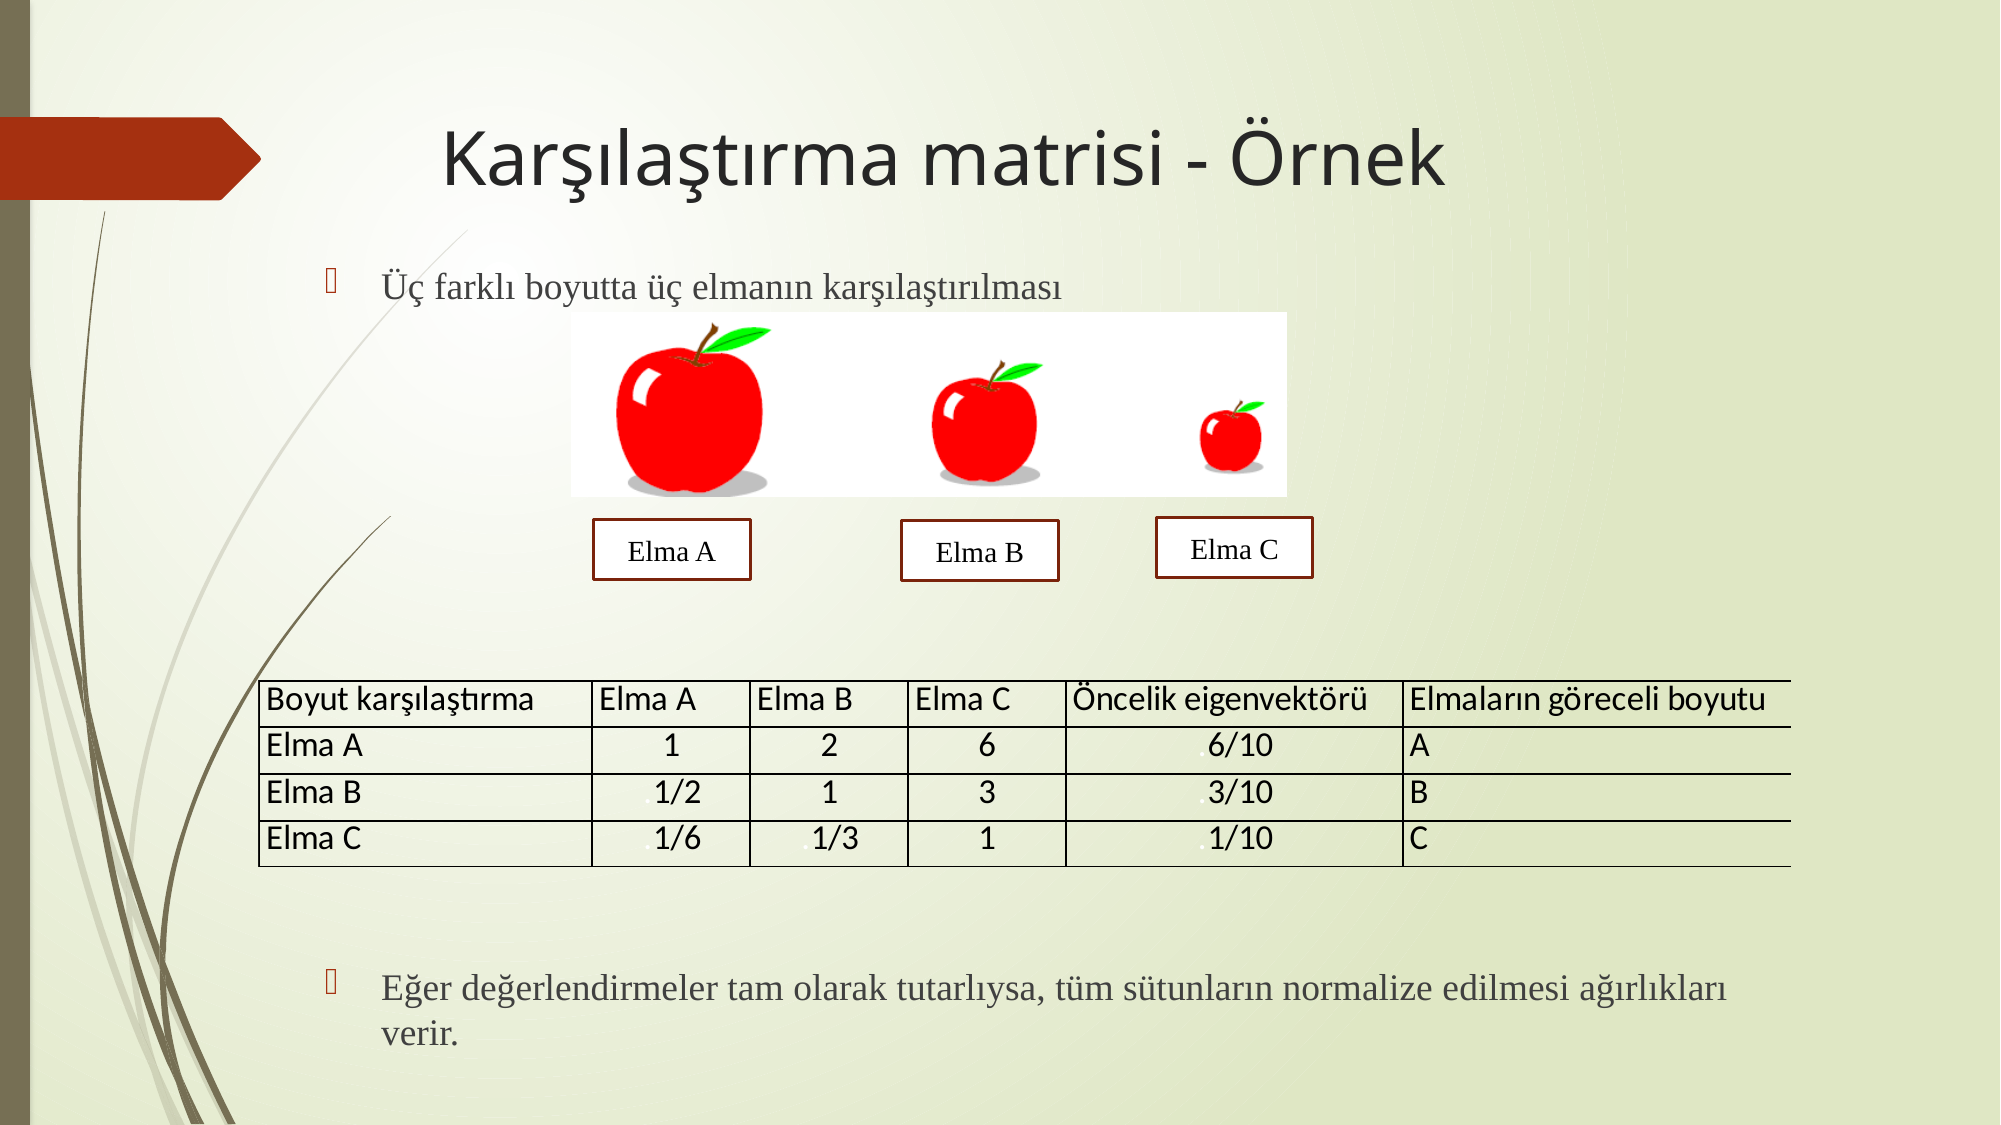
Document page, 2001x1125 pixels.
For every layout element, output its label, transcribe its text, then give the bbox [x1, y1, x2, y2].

title Karşılaştırma matrisi - Örnek [425, 102, 1888, 313]
list Üç farklı boyutta üç elmanın karşılaştırılması Eğer değerlendirmeler tam olarak tutarlıysa, tüm sütunların normalize edilmesi ağırlıkları verir. [309, 876, 1773, 1099]
text_box Elma A [592, 518, 752, 581]
text_box Elma C [1155, 516, 1314, 579]
picture [570, 312, 1287, 497]
text_box Elma B [900, 519, 1060, 582]
picture [258, 679, 1794, 869]
list Üç farklı boyutta üç elmanın karşılaştırılması Eğer değerlendirmeler tam olarak tutarlıysa, tüm sütunların normalize edilmesi ağırlıkları verir. [309, 254, 1773, 678]
